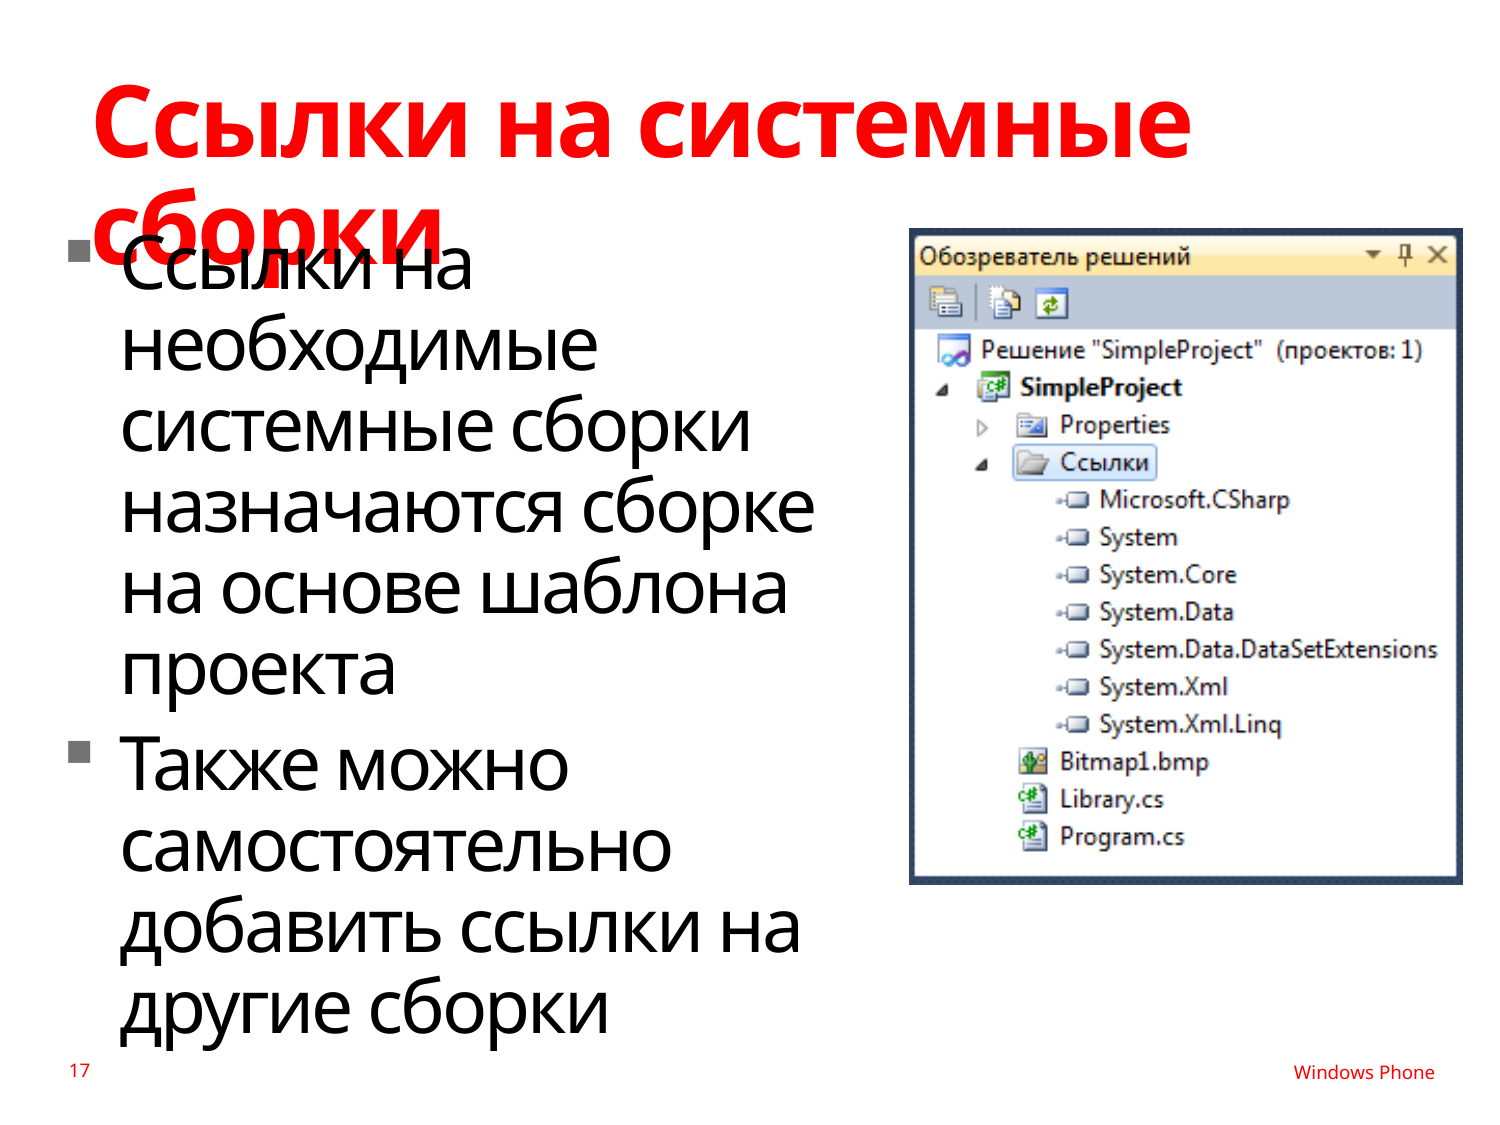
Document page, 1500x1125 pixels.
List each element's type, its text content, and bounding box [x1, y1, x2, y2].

title Ссылки на системные сборки [90, 70, 1463, 180]
picture [908, 228, 1464, 885]
slide_number 17 [0, 1053, 91, 1091]
list Ссылки на необходимые системные сборки назначаются сборке на основе шаблона проекта Также можно самостоятельно добавить ссылки на другие сборки [62, 224, 926, 898]
